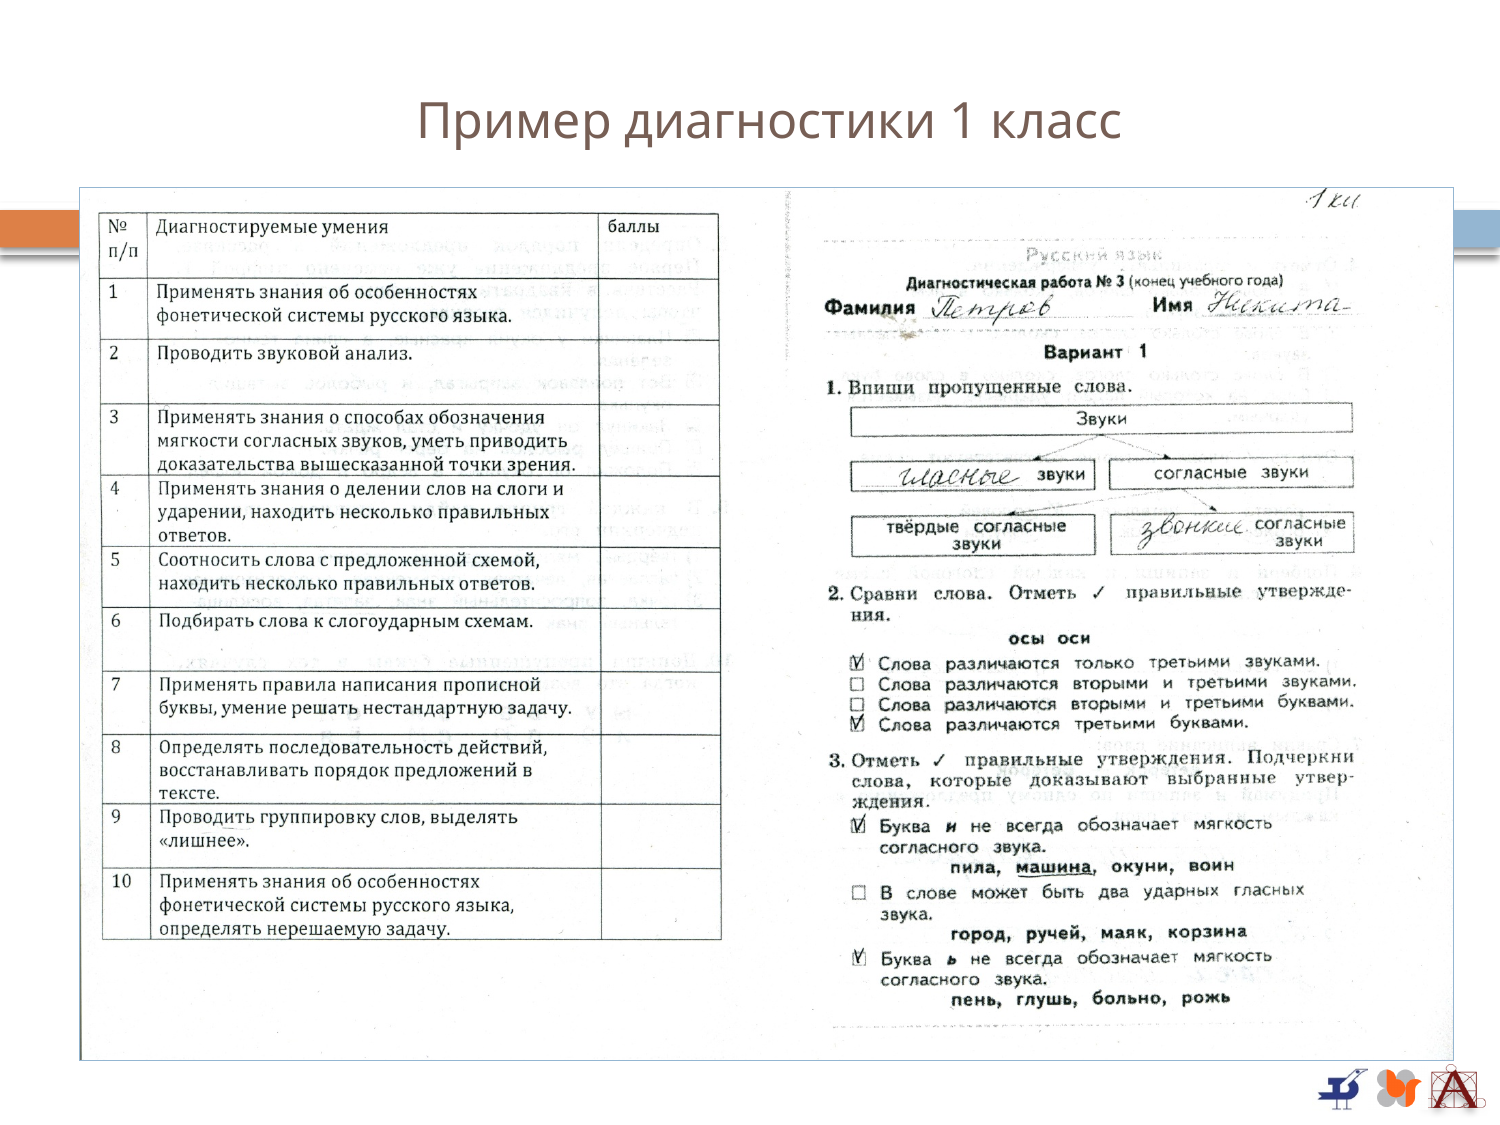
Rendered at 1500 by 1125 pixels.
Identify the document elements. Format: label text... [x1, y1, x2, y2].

title Пример диагностики 1 класс [100, 37, 1438, 187]
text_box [1312, 1064, 1487, 1113]
picture [79, 187, 1454, 1061]
